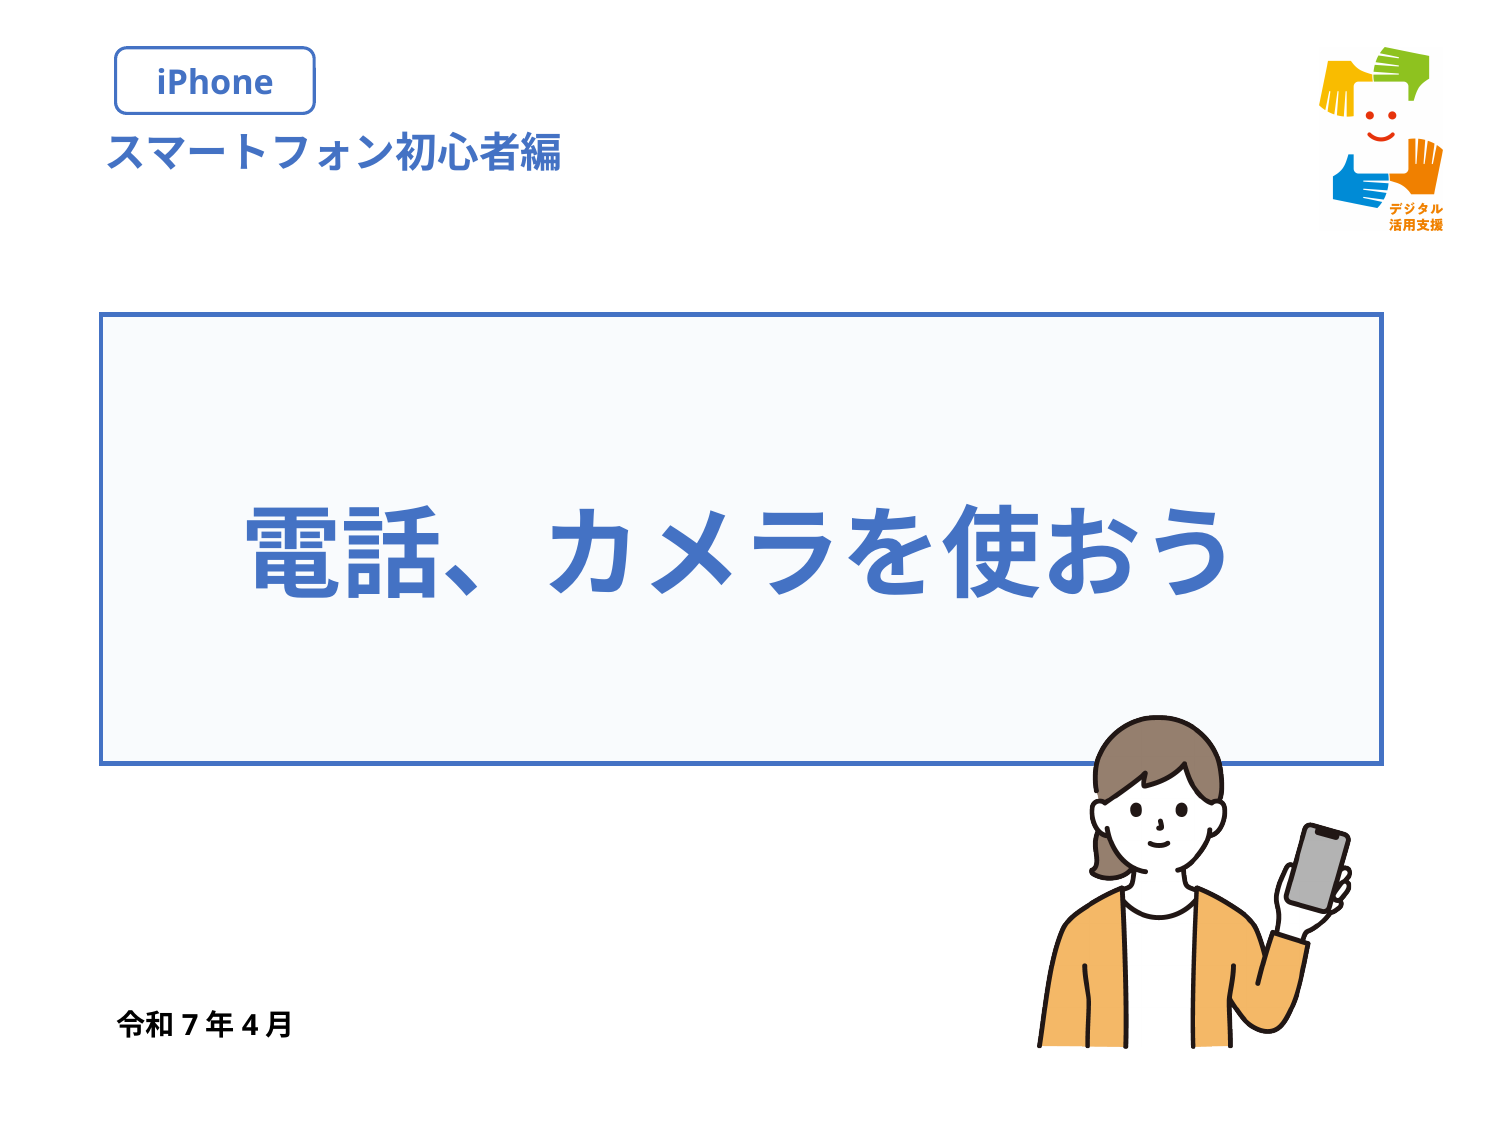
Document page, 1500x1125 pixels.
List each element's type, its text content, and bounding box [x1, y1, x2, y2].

text_box 令和7年4月 [101, 998, 456, 1049]
picture [1319, 47, 1443, 231]
text_box iPhone [114, 46, 316, 115]
text_box 電話、カメラを使おう [101, 378, 1383, 697]
text_box [100, 313, 1382, 764]
picture [1037, 715, 1352, 1049]
text_box スマートフォン初心者編 [89, 118, 661, 184]
